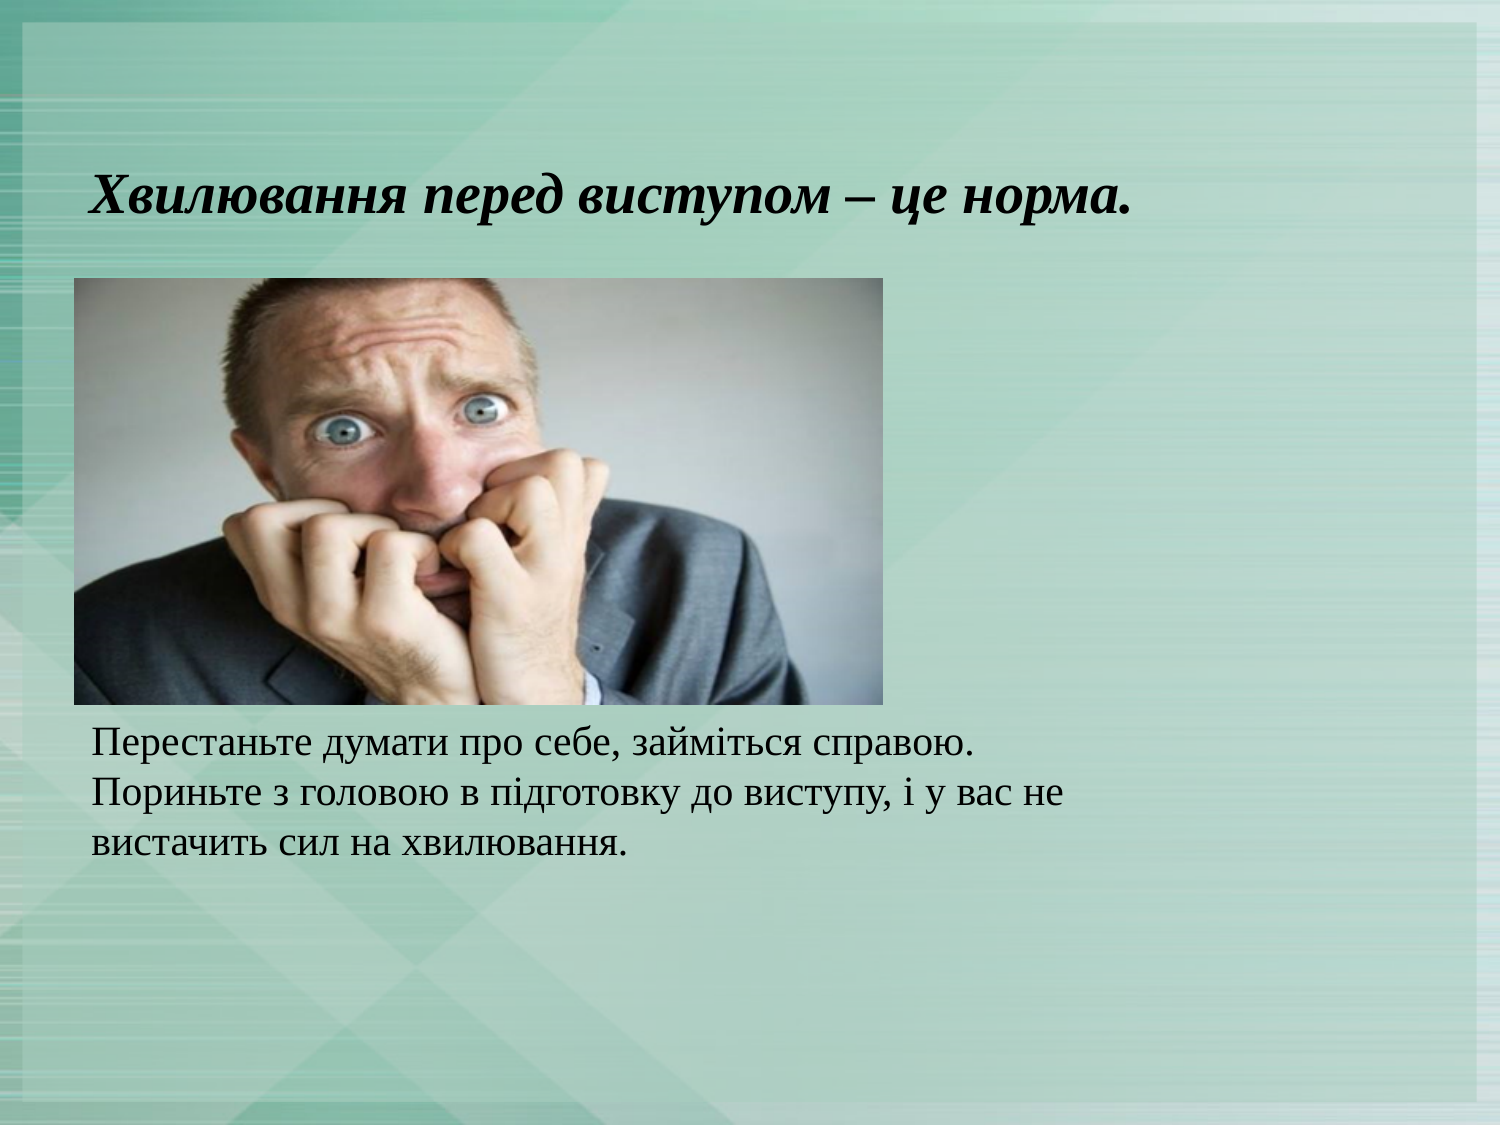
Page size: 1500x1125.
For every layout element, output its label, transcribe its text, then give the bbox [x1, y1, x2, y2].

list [74, 278, 883, 705]
picture [0, 0, 1500, 1125]
title Хвилювання перед виступом – це норма. [74, 45, 1425, 233]
text_box Перестаньте думати про себе, займіться справою. Пориньте з головою в підготовку до виступу, і у вас не вистачить сил на хвилювання. [76, 706, 1187, 872]
